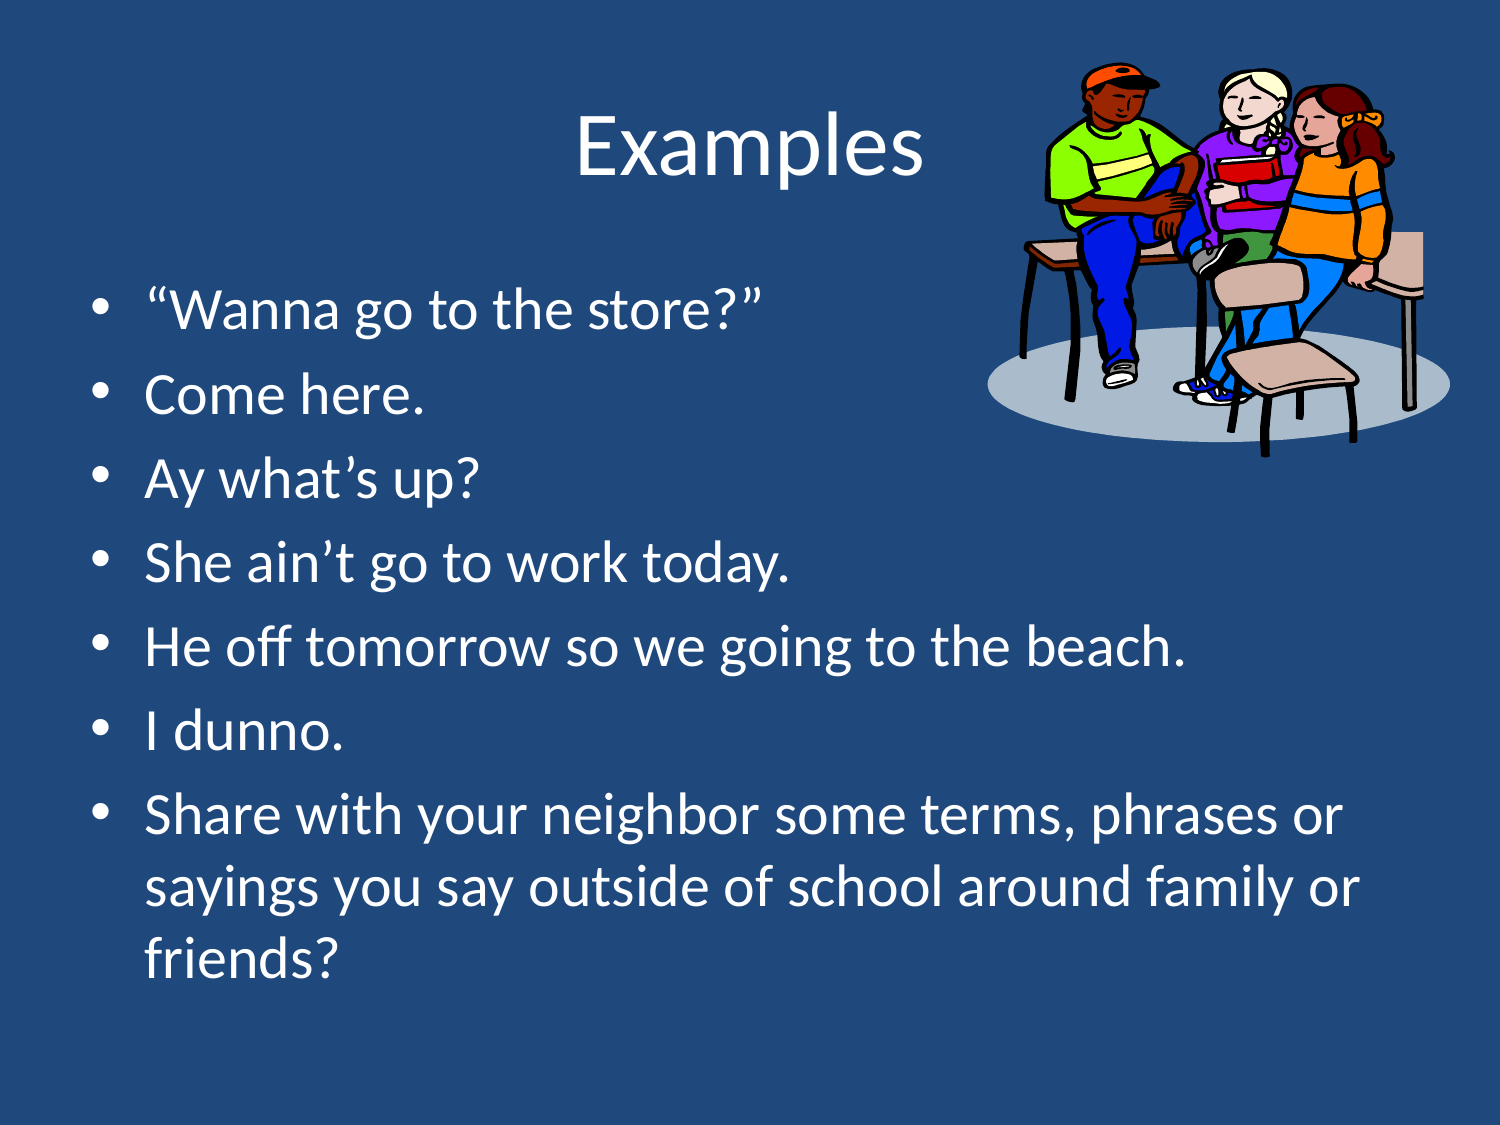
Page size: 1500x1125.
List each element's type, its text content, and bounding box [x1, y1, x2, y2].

picture [987, 62, 1451, 459]
list “Wanna go to the store?” Come here. Ay what’s up? She ain’t go to work today. He off tomorrow so we going to the beach. I dunno. Share with your neighbor some terms, phrases or sayings you say outside of school around family or friends? [75, 262, 1425, 1005]
title Examples [75, 45, 1425, 233]
